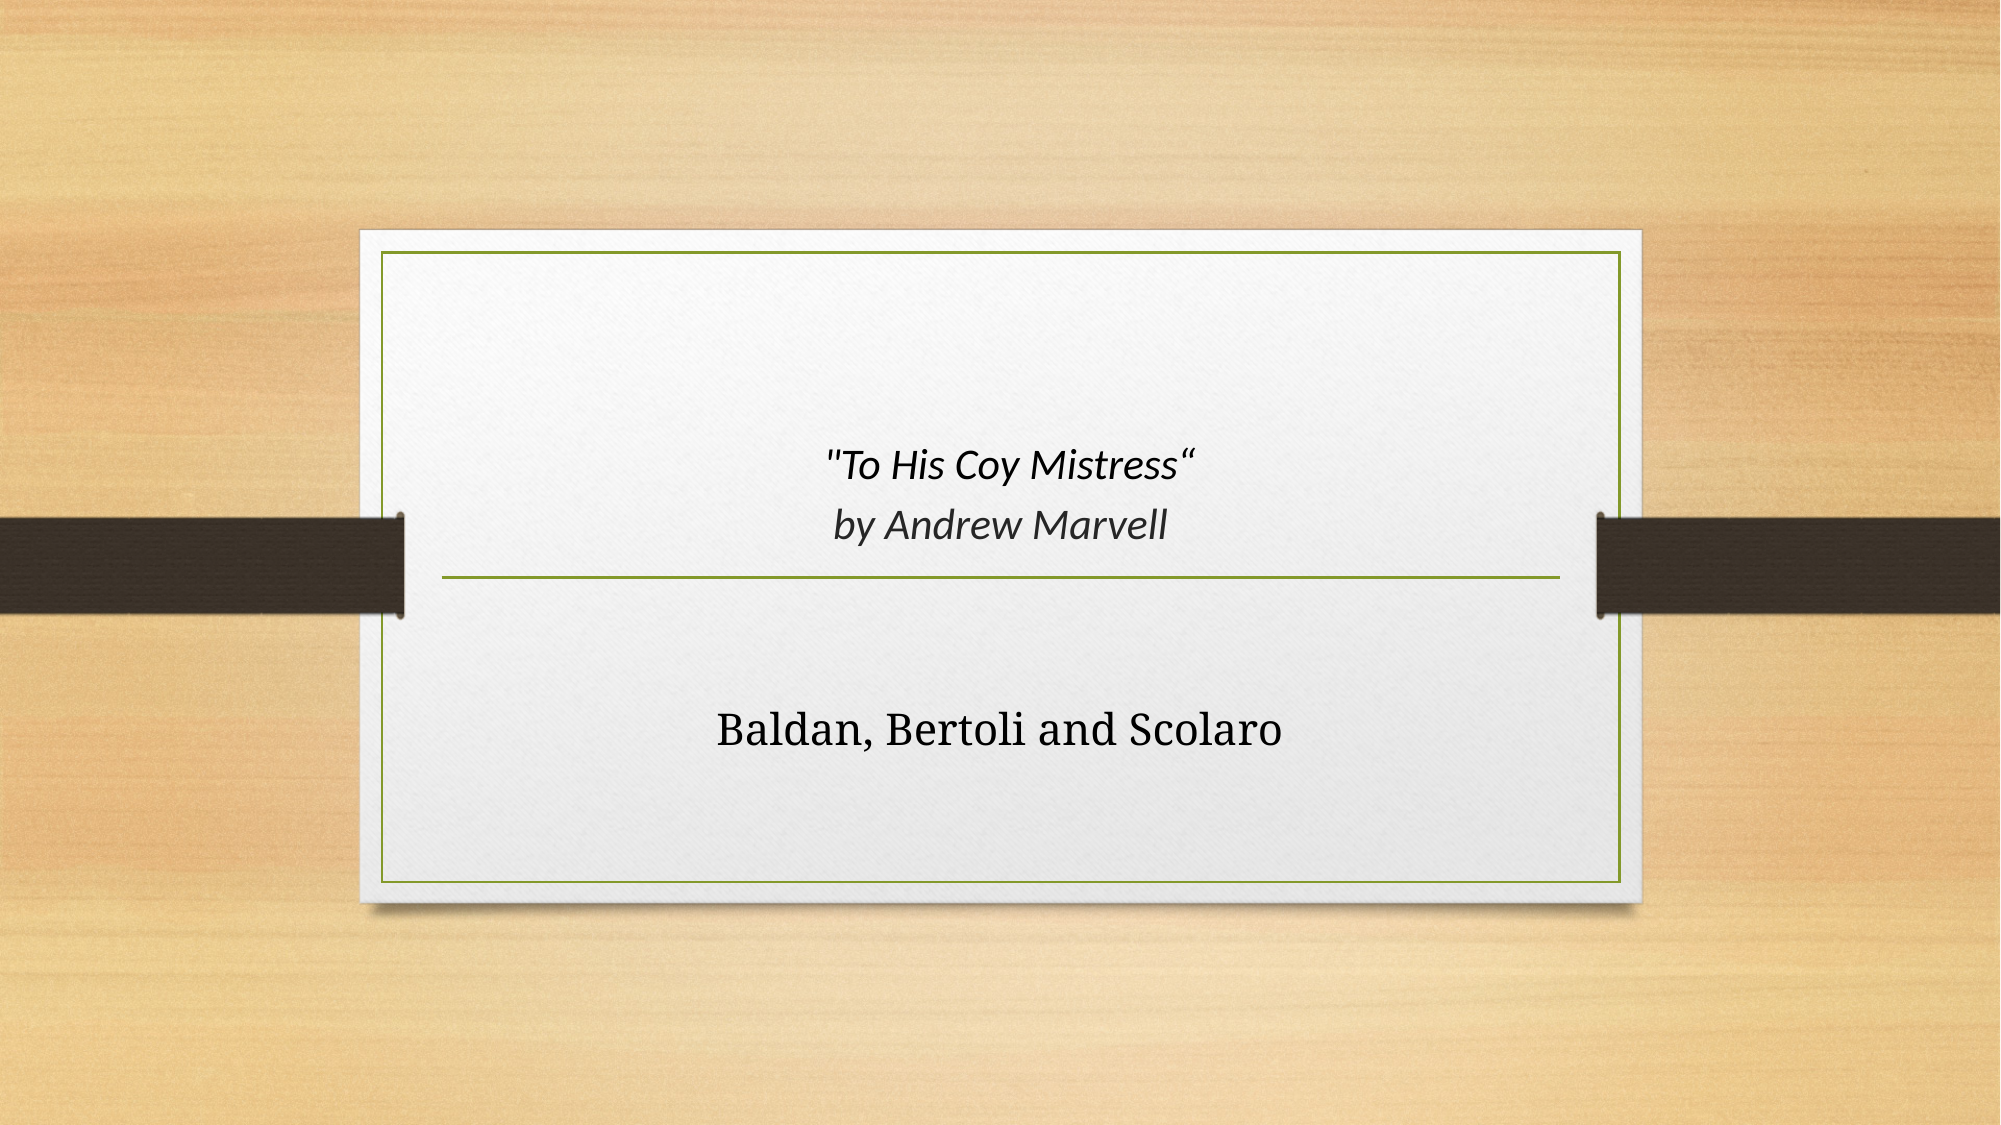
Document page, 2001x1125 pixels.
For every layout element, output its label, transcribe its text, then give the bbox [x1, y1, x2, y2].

title "To His Coy Mistress“ by Andrew Marvell [441, 306, 1560, 556]
picture [0, 0, 2001, 1125]
subtitle Baldan, Bertoli and Scolaro [249, 694, 1750, 863]
